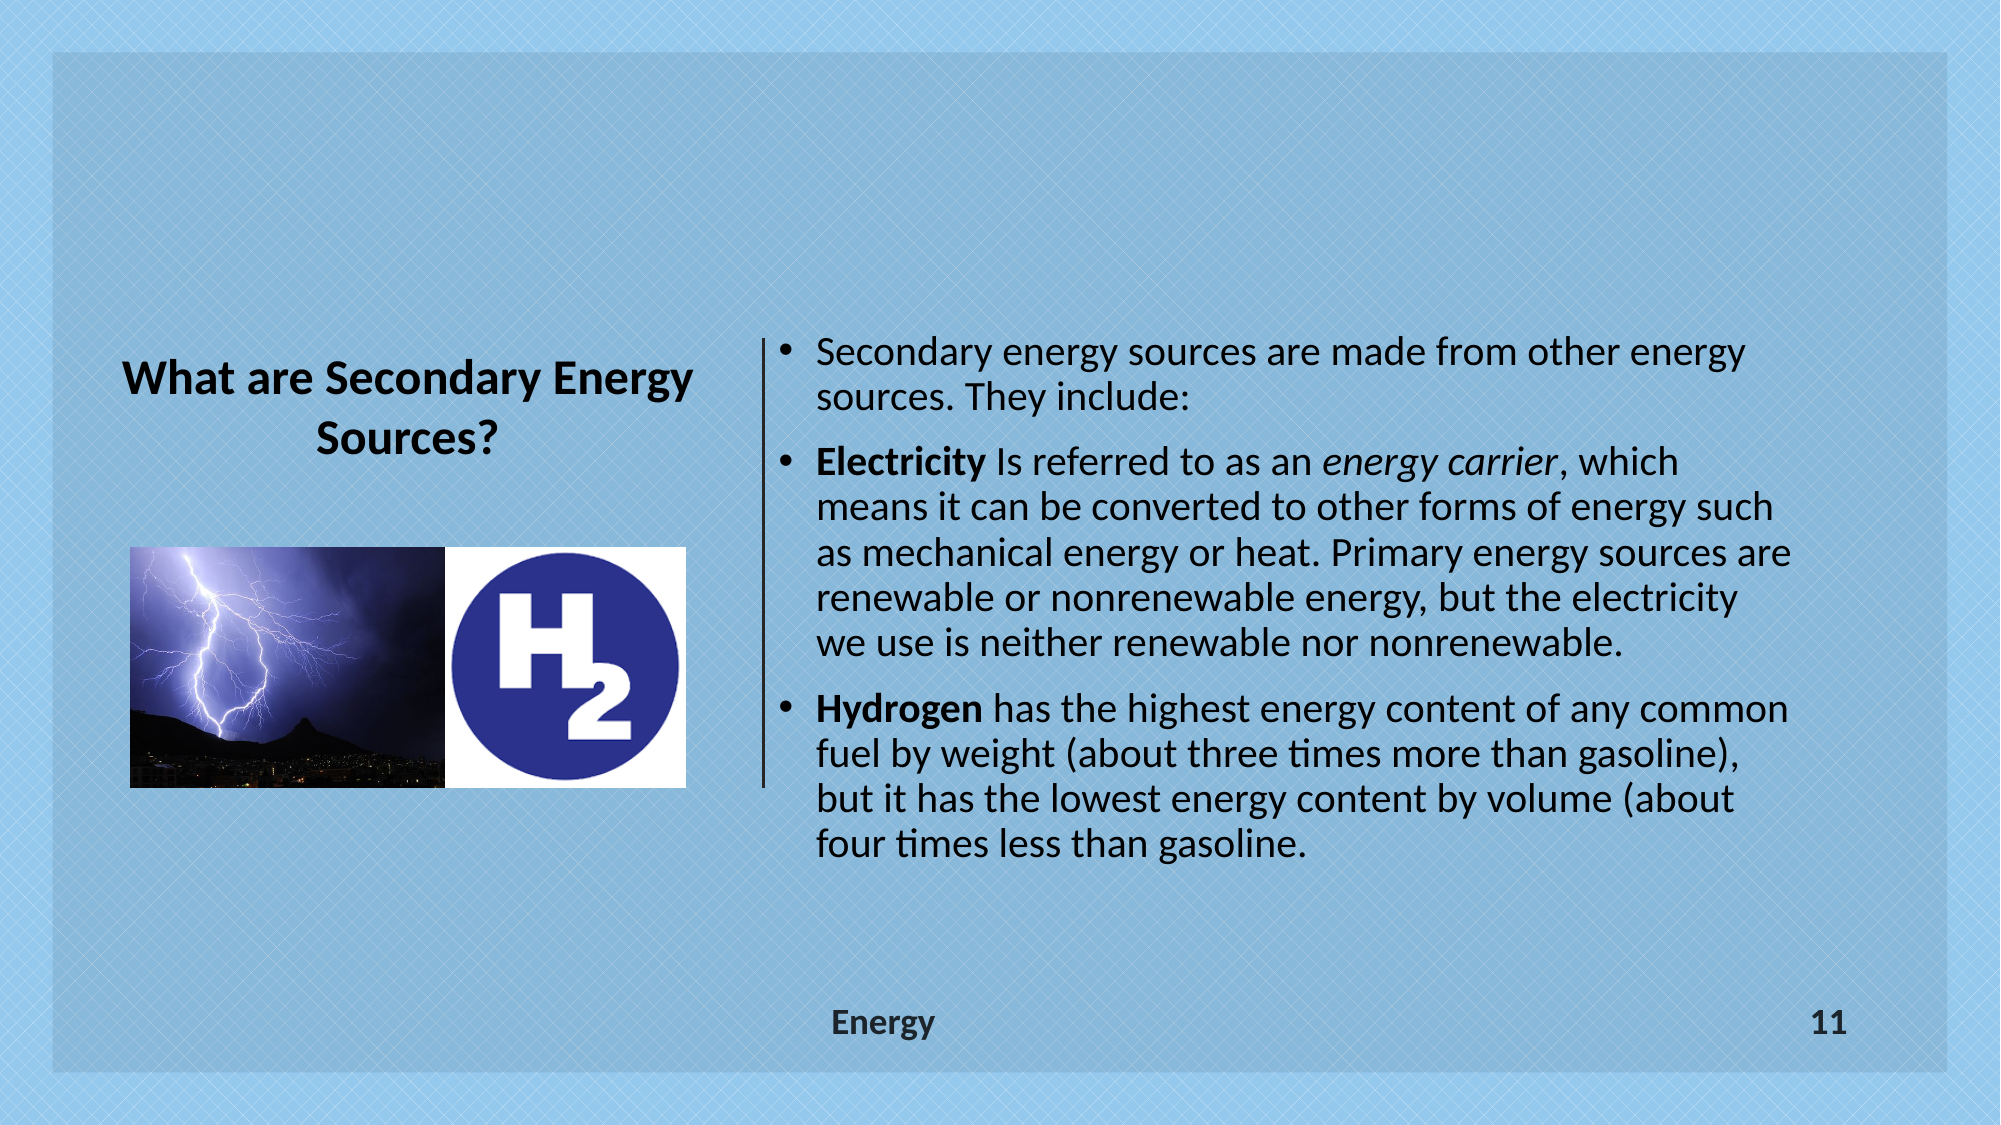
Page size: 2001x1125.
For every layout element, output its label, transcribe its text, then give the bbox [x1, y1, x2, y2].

footer Energy [816, 989, 1680, 1050]
picture [130, 547, 686, 788]
slide_number 11 [1734, 989, 1863, 1050]
list Secondary energy sources are made from other energy sources. They include: Electricity Is referred to as an energy carrier, which means it can be converted to other forms of energy such as mechanical energy or heat. Primary energy sources are renewable or nonrenewable energy, but the electricity we use is neither renewable nor nonrenewable. Hydrogen has the highest energy content of any common fuel by weight (about three times more than gasoline), but it has the lowest energy content by volume (about four times less than gasoline. [763, 228, 1810, 967]
text_box [52, 51, 1948, 1073]
text_box What are Secondary Energy Sources? [104, 337, 712, 473]
